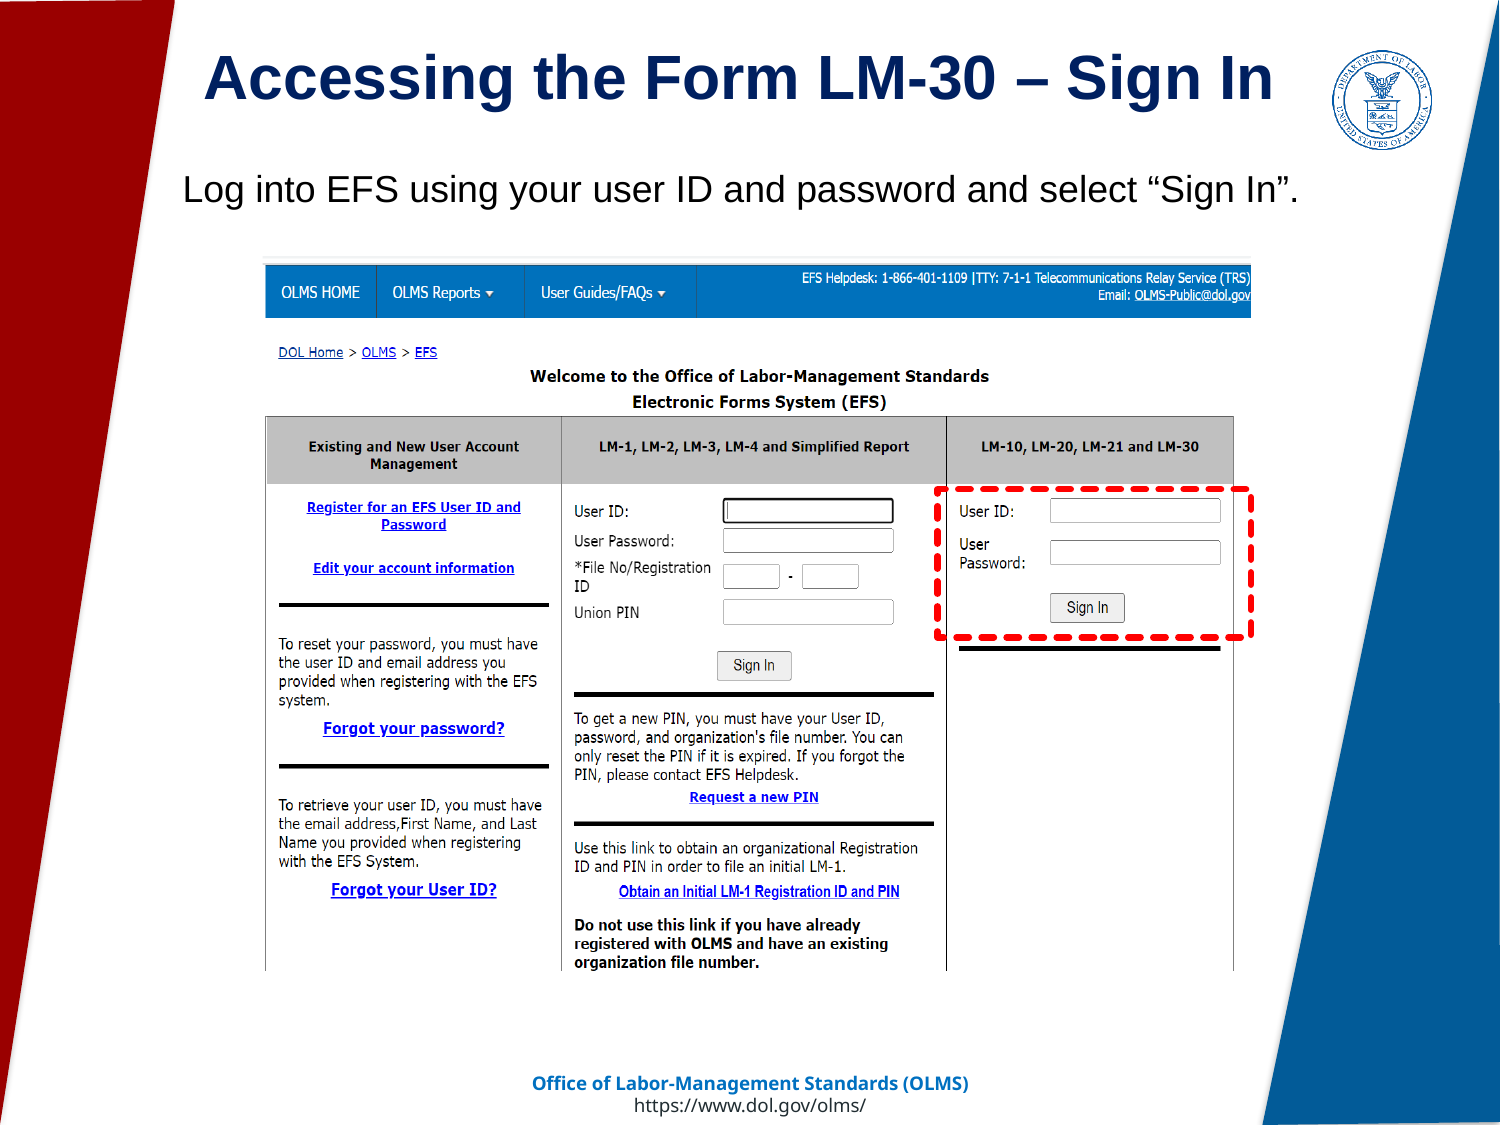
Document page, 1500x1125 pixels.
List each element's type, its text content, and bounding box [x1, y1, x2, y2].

text_box Log into EFS using your user ID and password and select “Sign In”. [167, 157, 1346, 218]
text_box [261, 256, 1252, 972]
title Accessing the Form LM-30 – Sign In [171, 29, 1319, 139]
picture [1332, 50, 1432, 150]
